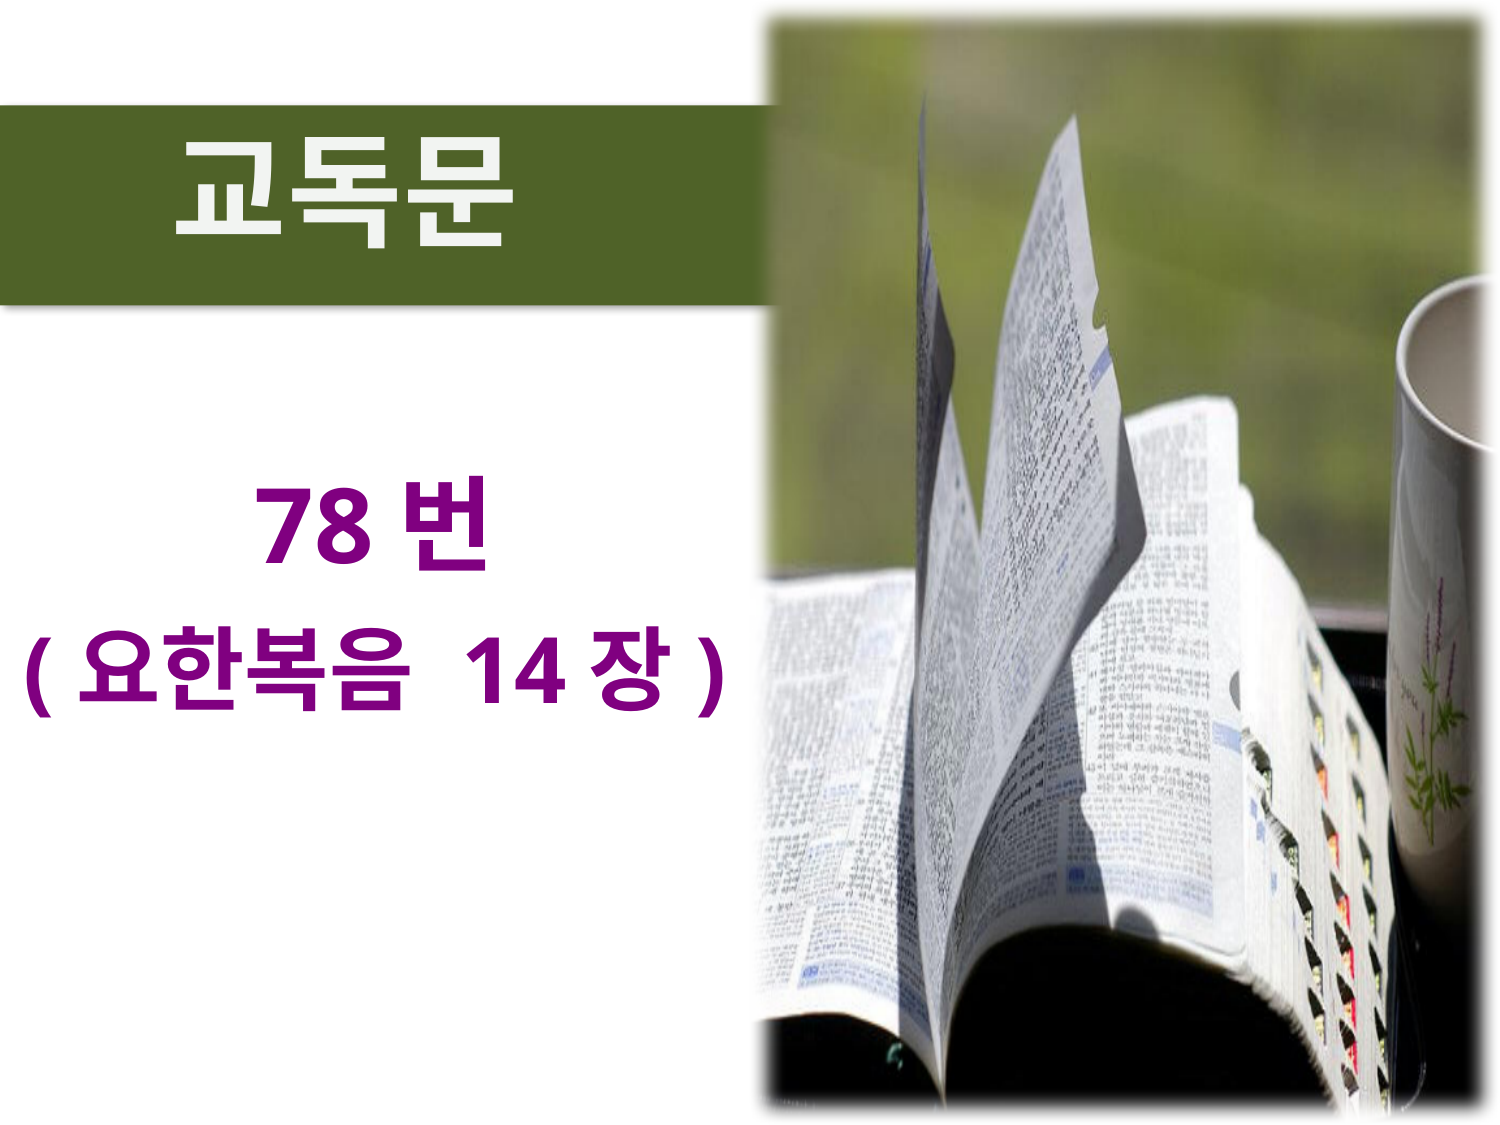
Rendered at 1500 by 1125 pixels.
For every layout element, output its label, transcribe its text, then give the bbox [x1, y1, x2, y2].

text_box 교독문 [0, 105, 727, 271]
text_box [0, 105, 744, 306]
text_box 78번 (요한복음 14장) [0, 420, 744, 730]
picture [749, 0, 1500, 1125]
